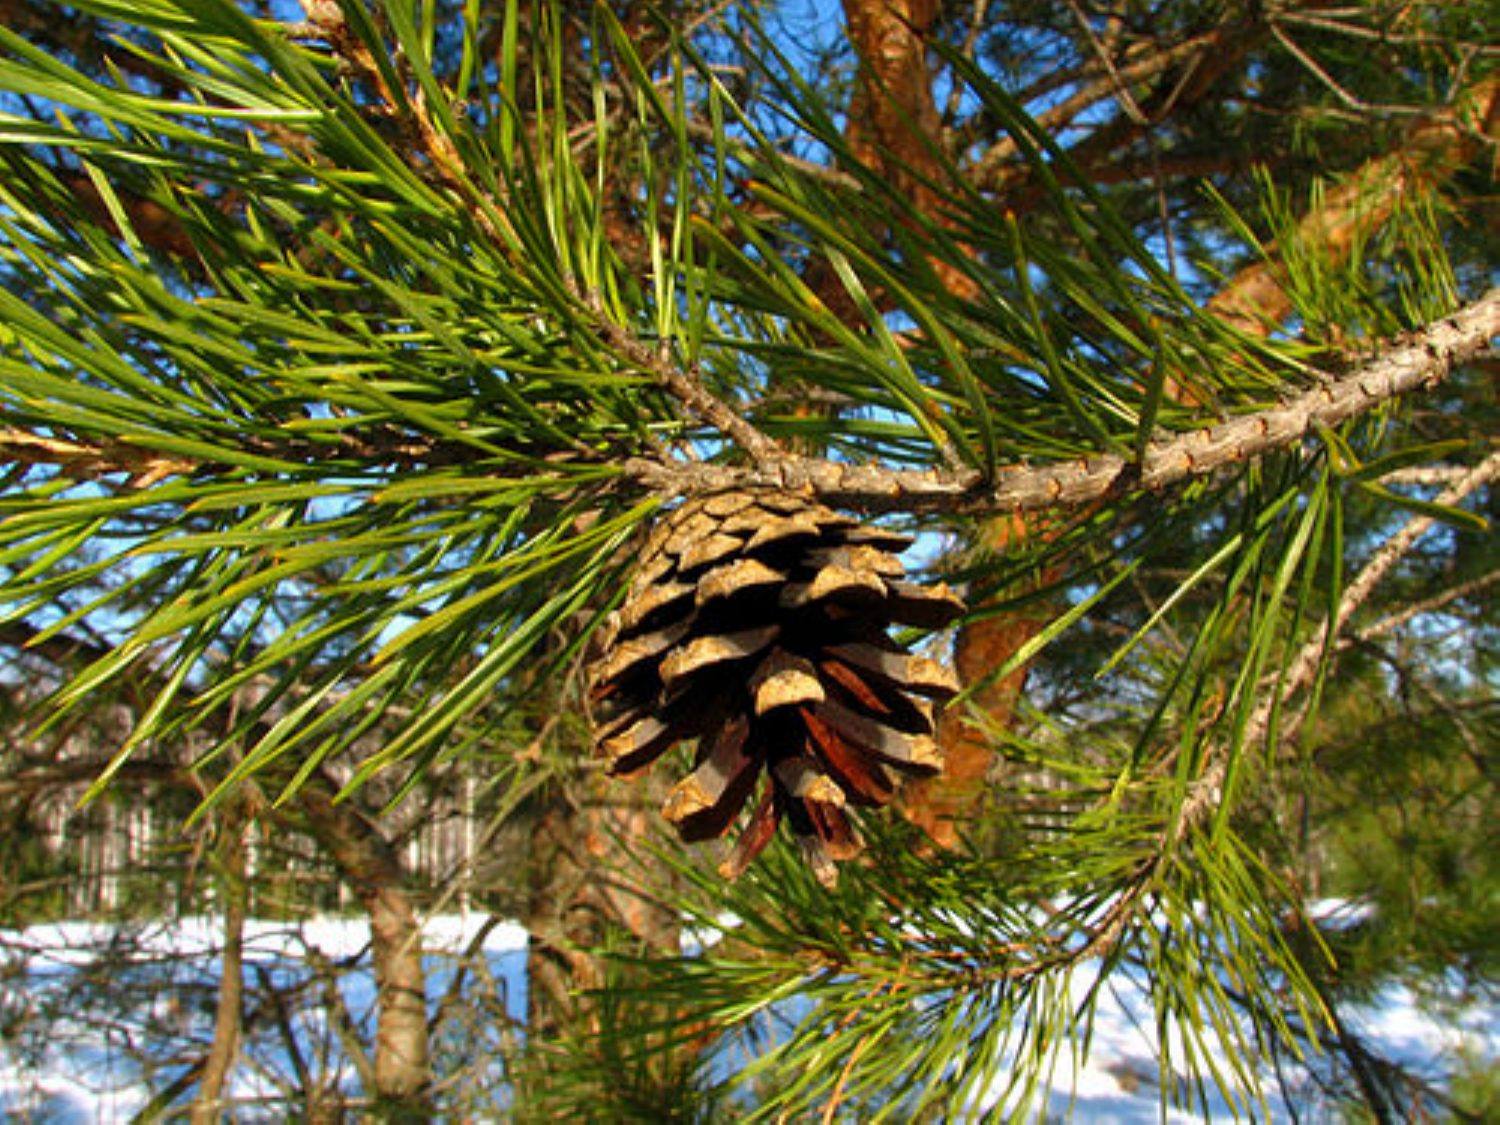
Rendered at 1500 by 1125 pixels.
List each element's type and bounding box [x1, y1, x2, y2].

list [0, 0, 1500, 1125]
